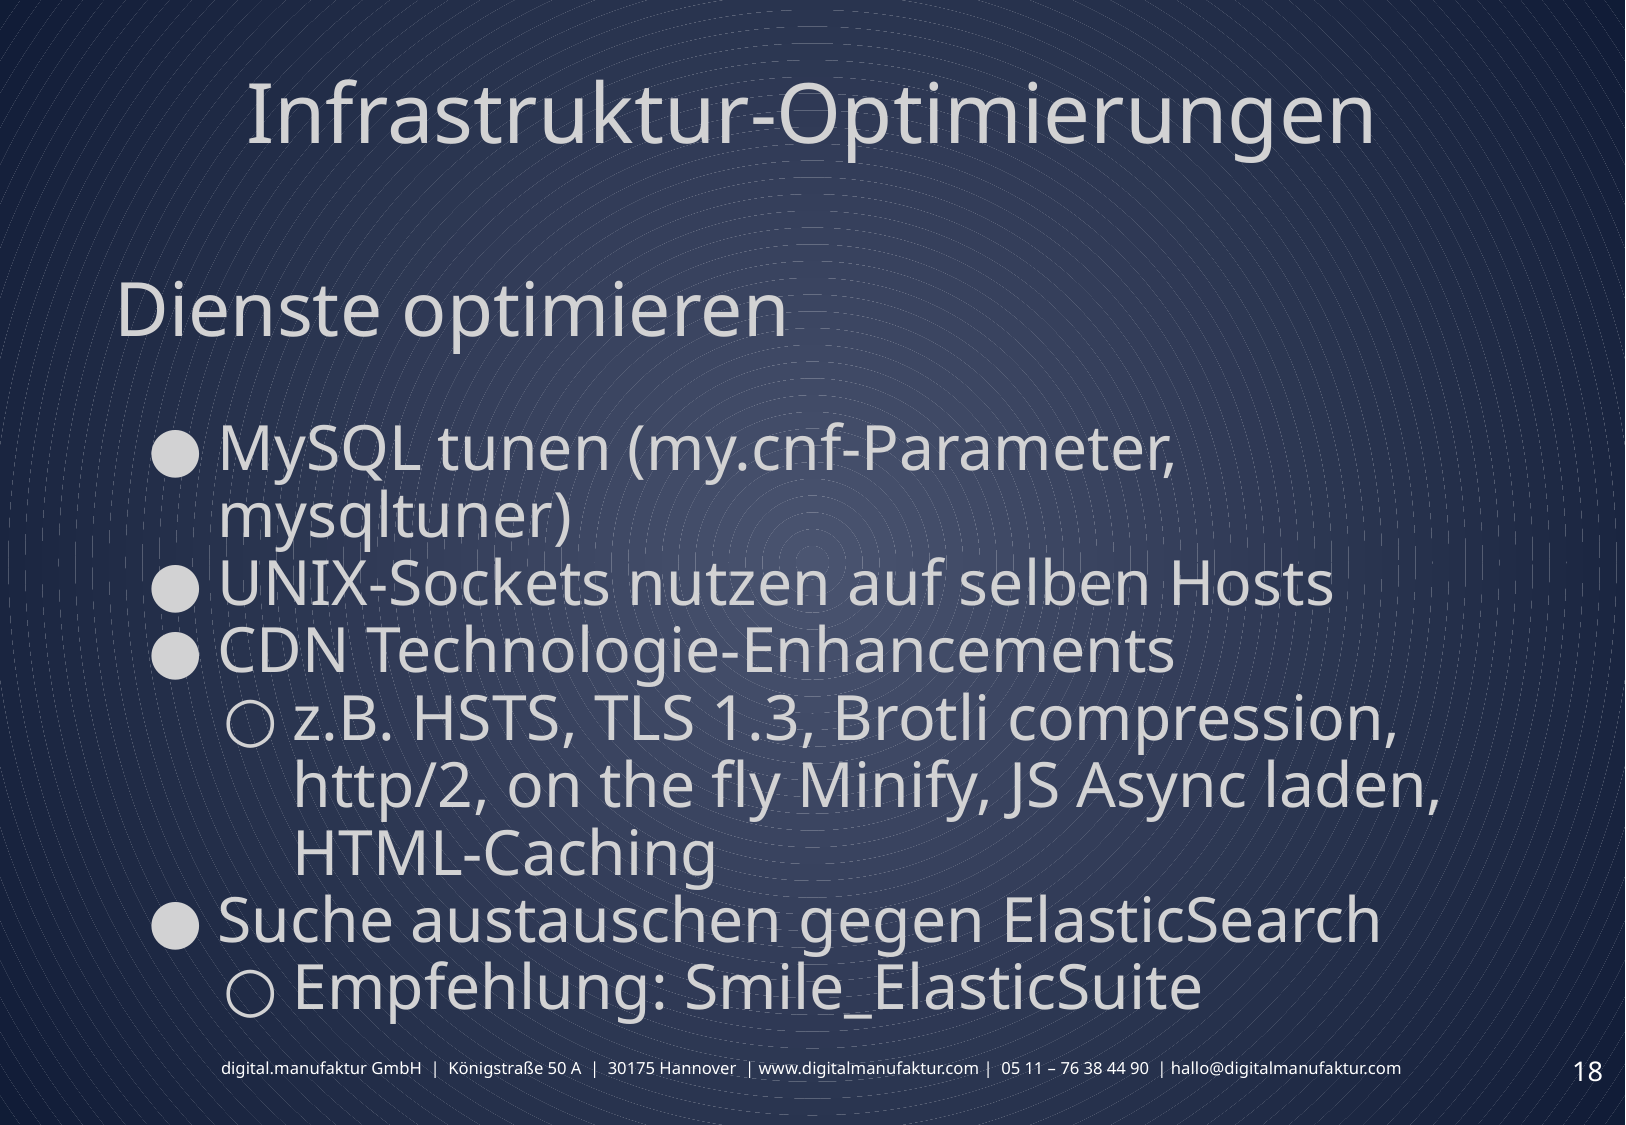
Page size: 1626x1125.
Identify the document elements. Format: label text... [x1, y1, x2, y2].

title Infrastruktur-Optimierungen [81, 64, 1544, 215]
slide_number ‹#› [1520, 1038, 1619, 1125]
text_box MySQL tunen (my.cnf-Parameter, mysqltuner) UNIX-Sockets nutzen auf selben Hosts CDN Technologie-Enhancements z.B. HSTS, TLS 1.3, Brotli compression, http/2, on the fly Minify, JS Async laden, HTML-Caching Suche austauschen gegen ElasticSearch Empfehlung: Smile_ElasticSuite [127, 401, 1530, 1039]
text_box Dienste optimieren [99, 256, 996, 362]
